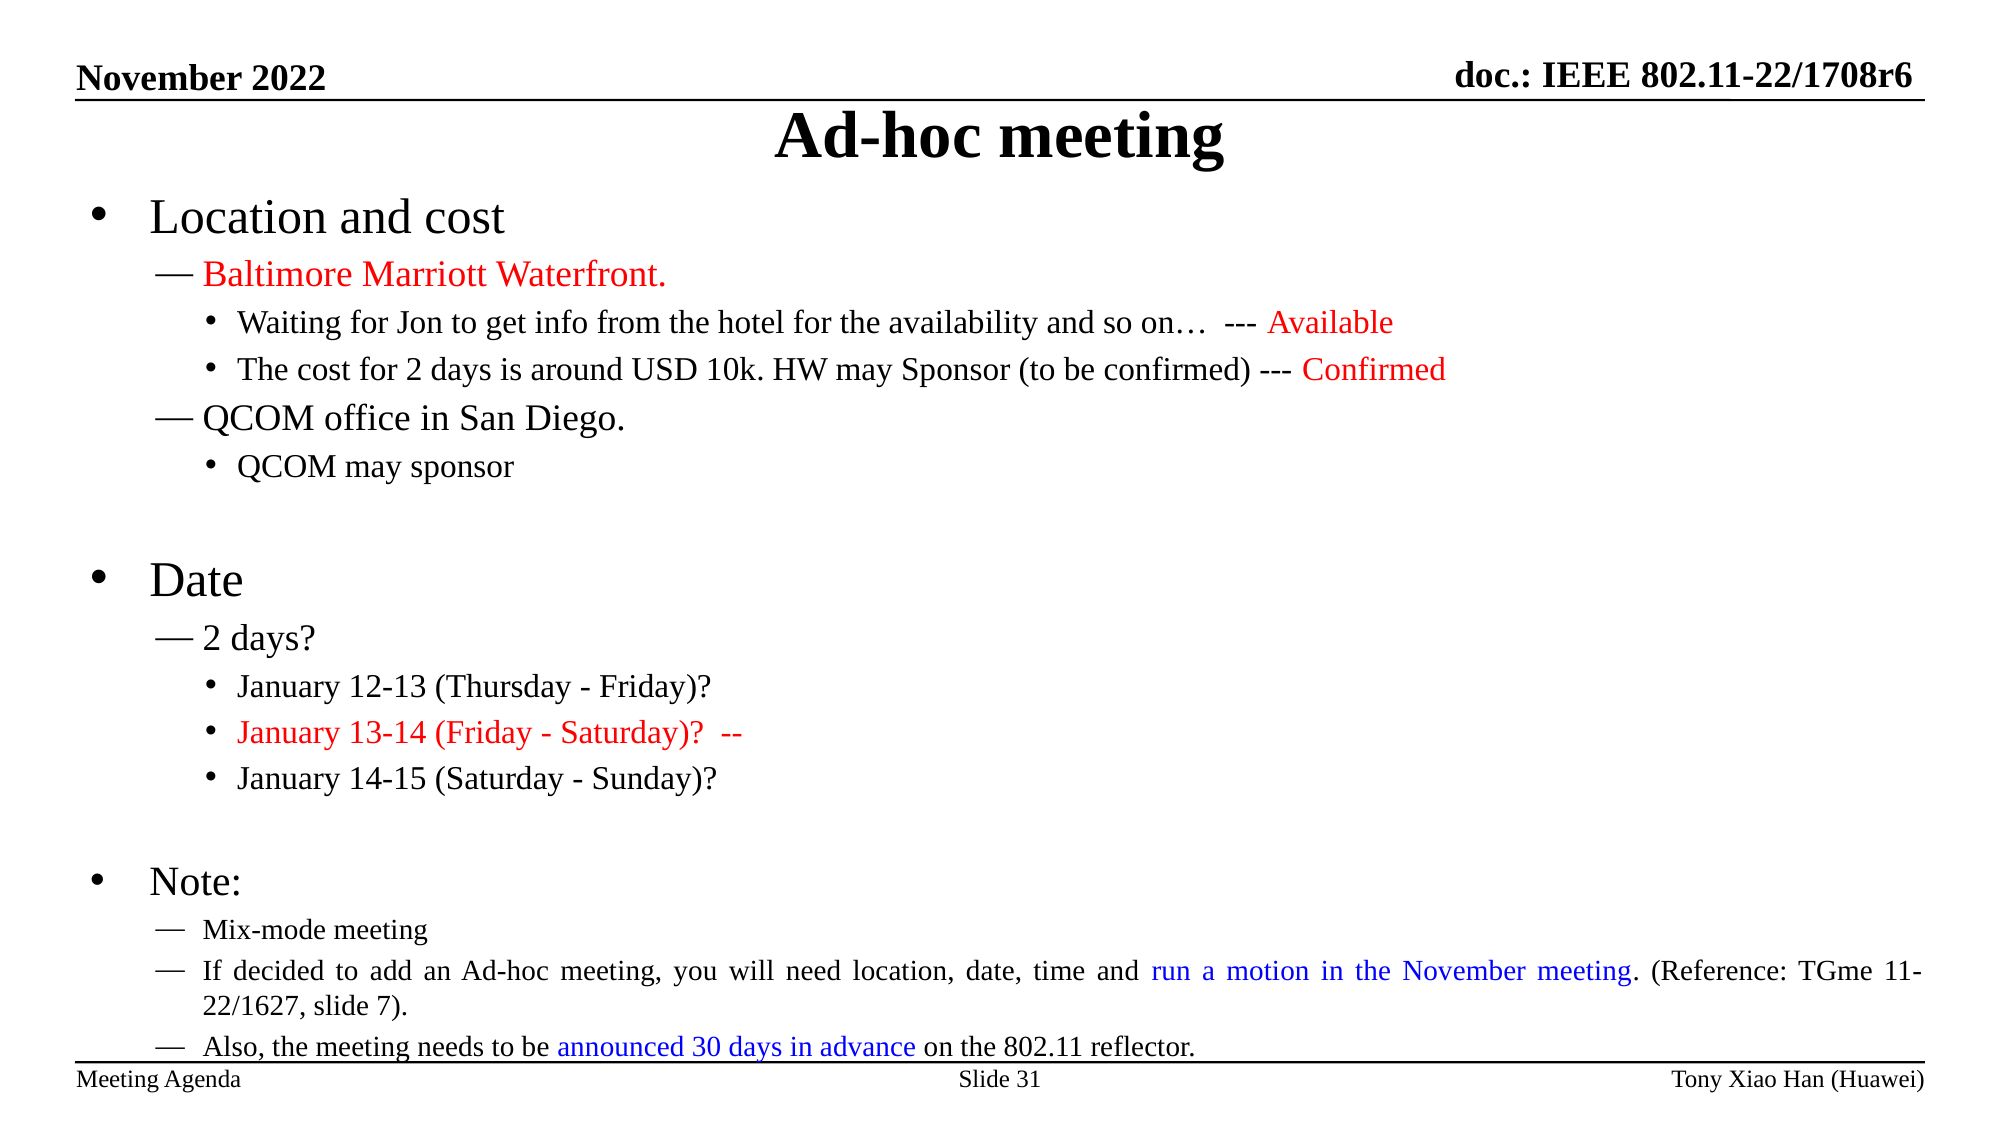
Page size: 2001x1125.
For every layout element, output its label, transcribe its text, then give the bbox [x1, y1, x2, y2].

text_box Ad-hoc meeting [362, 87, 1638, 175]
text_box Location and cost Baltimore Marriott Waterfront. Waiting for Jon to get info from the hotel for the availability and so on… --- Available The cost for 2 days is around USD 10k. HW may Sponsor (to be confirmed) --- Confirmed QCOM office in San Diego. QCOM may sponsor Date 2 days? January 12-13 (Thursday - Friday)? January 13-14 (Friday - Saturday)? -- January 14-15 (Saturday - Sunday)? Note: Mix-mode meeting If decided to add an Ad-hoc meeting, you will need location, date, time and run a motion in the November meeting. (Reference: TGme 11-22/1627, slide 7). Also, the meeting needs to be announced 30 days in advance on the 802.11 reflector. [74, 175, 1938, 1038]
